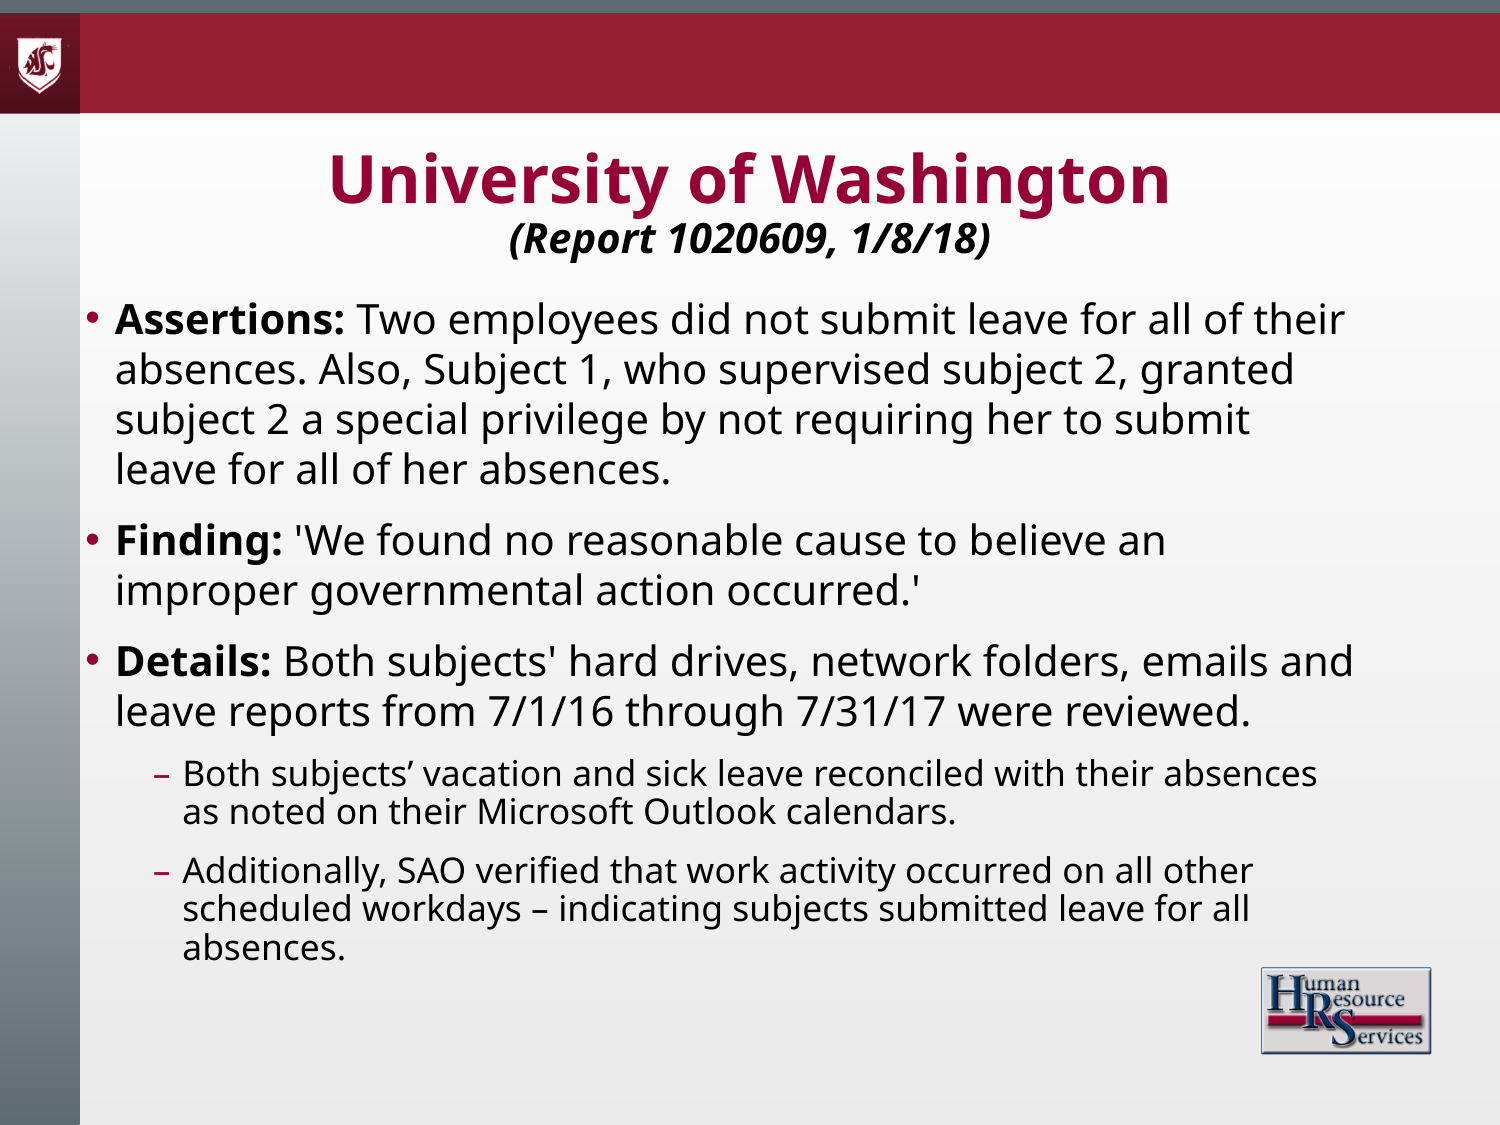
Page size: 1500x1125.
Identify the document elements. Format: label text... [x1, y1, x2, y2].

title University of Washington (Report 1020609, 1/8/18) [0, 136, 1500, 270]
picture [9, 27, 69, 100]
list Assertions: Two employees did not submit leave for all of their absences. Also, Subject 1, who supervised subject 2, granted subject 2 a special privilege by not requiring her to submit leave for all of her absences. Finding: 'We found no reasonable cause to believe an improper governmental action occurred.' Details: Both subjects' hard drives, network folders, emails and leave reports from 7/1/16 through 7/31/17 were reviewed. Both subjects’ vacation and sick leave reconciled with their absences as noted on their Microsoft Outlook calendars. Additionally, SAO verified that work activity occurred on all other scheduled workdays – indicating subjects submitted leave for all absences. [60, 285, 1373, 1028]
picture [1253, 959, 1441, 1066]
